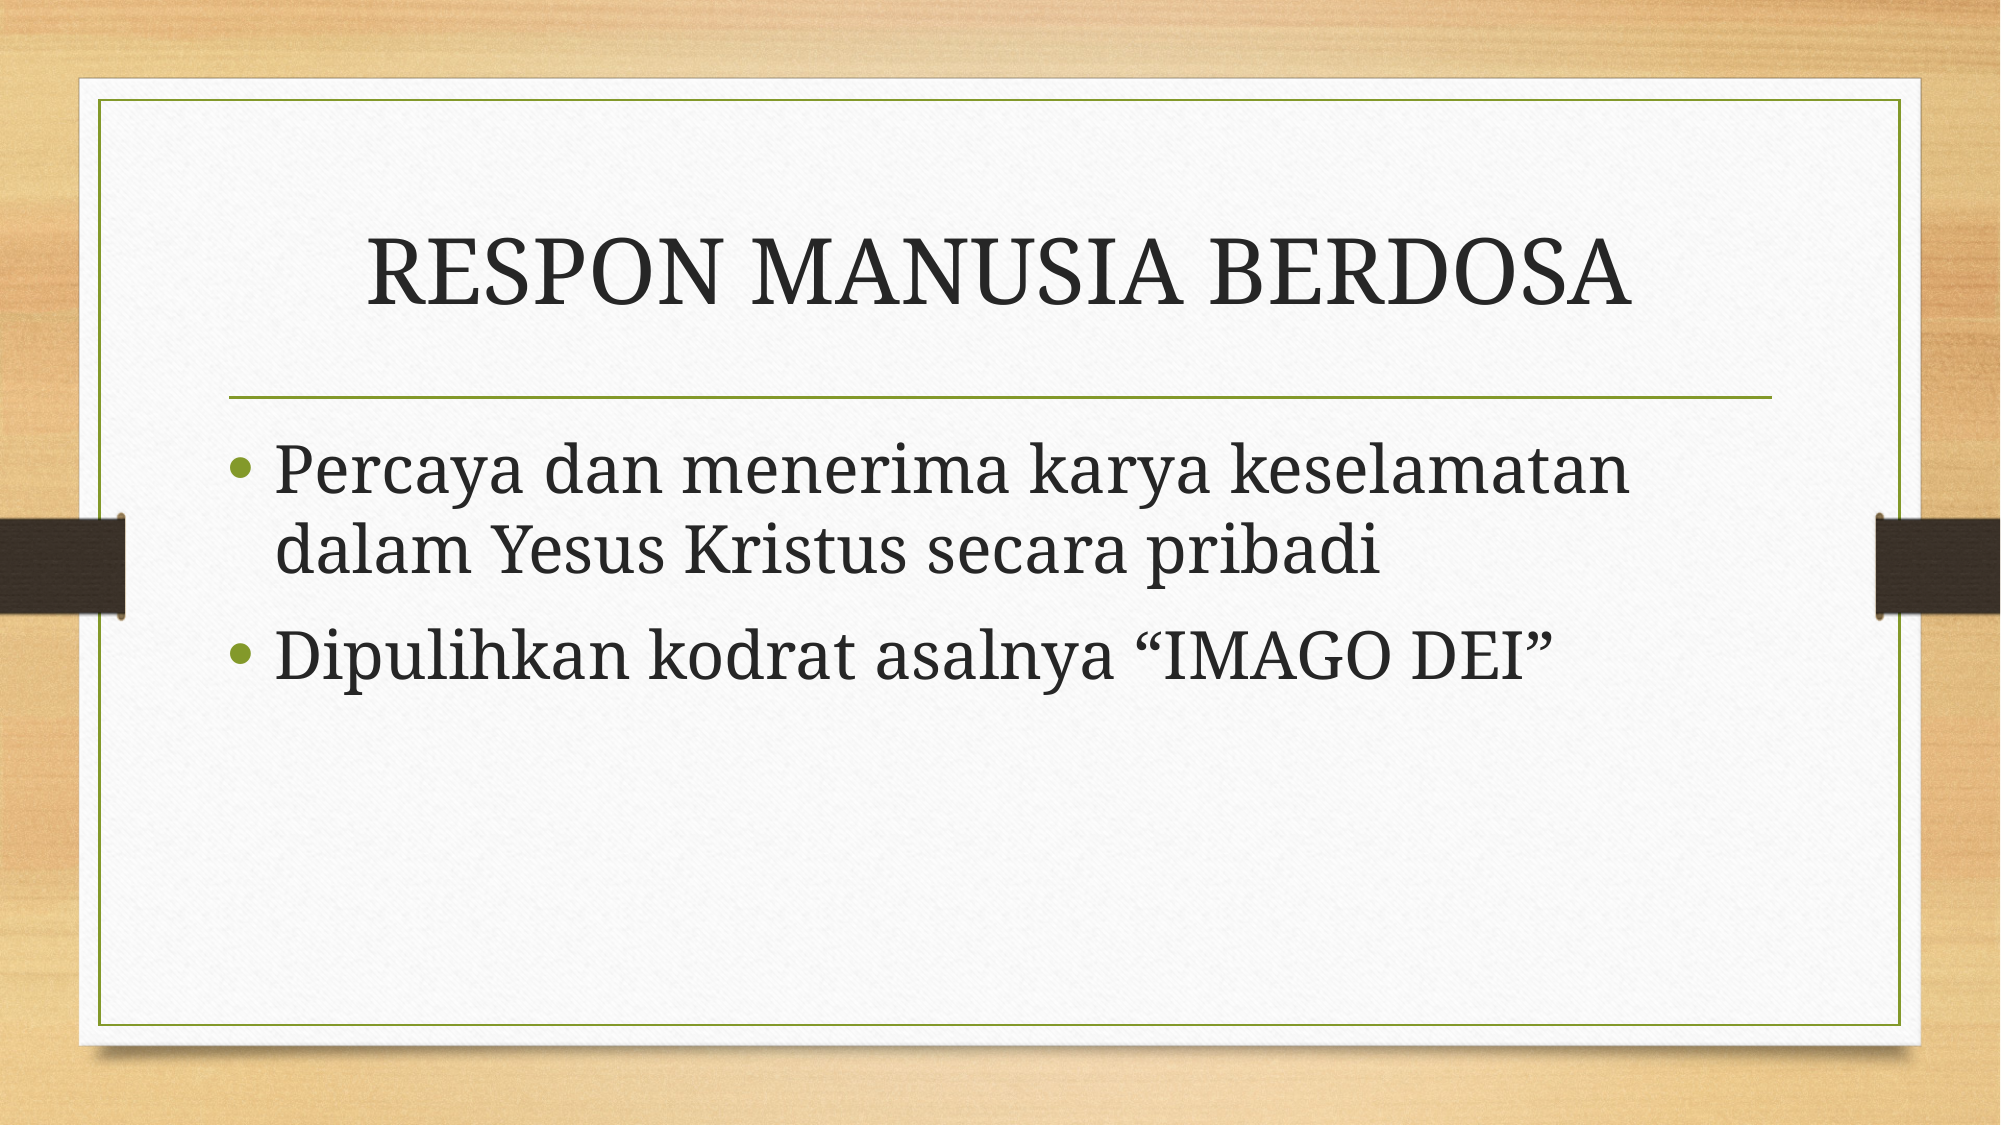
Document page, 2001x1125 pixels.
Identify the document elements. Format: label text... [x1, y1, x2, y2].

picture [0, 0, 2001, 1125]
title RESPON MANUSIA BERDOSA [212, 161, 1788, 375]
list Percaya dan menerima karya keselamatan dalam Yesus Kristus secara pribadi Dipulihkan kodrat asalnya “IMAGO DEI” [212, 419, 1788, 964]
